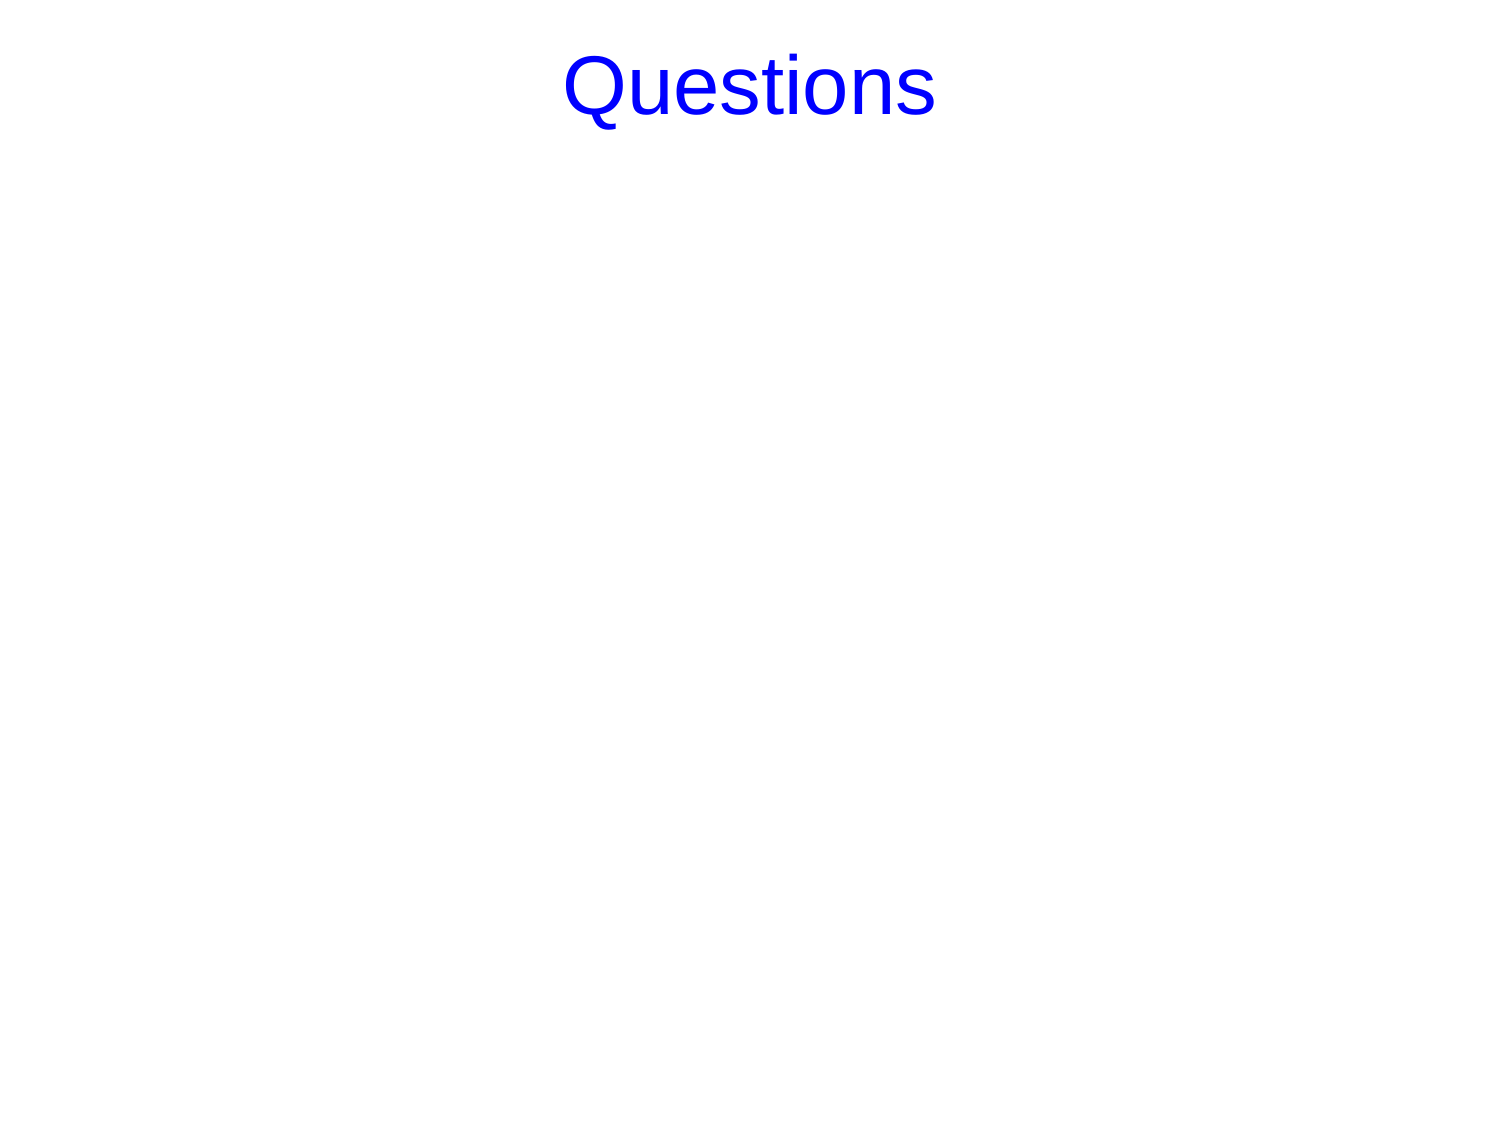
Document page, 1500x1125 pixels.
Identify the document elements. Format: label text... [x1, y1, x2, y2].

title Questions [111, 0, 1388, 163]
